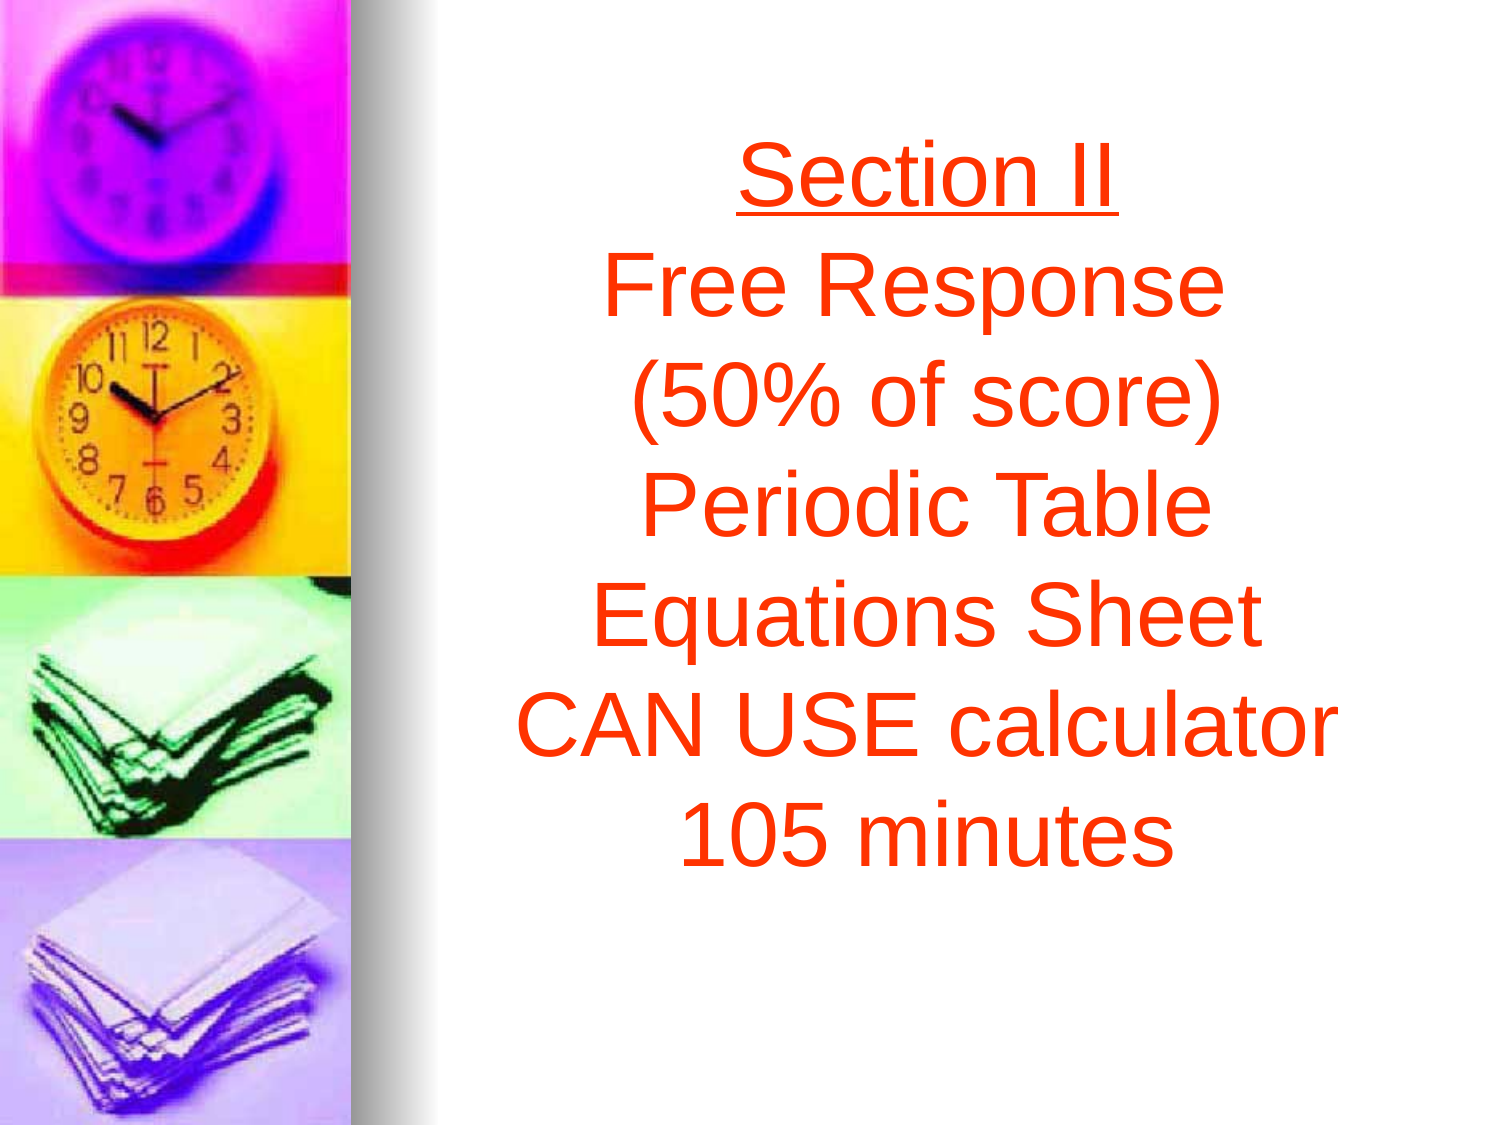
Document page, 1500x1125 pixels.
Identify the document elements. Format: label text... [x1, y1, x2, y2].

picture [0, 0, 351, 1125]
text_box Section II Free Response (50% of score) Periodic Table Equations Sheet CAN USE calculator 105 minutes [499, 107, 1356, 892]
